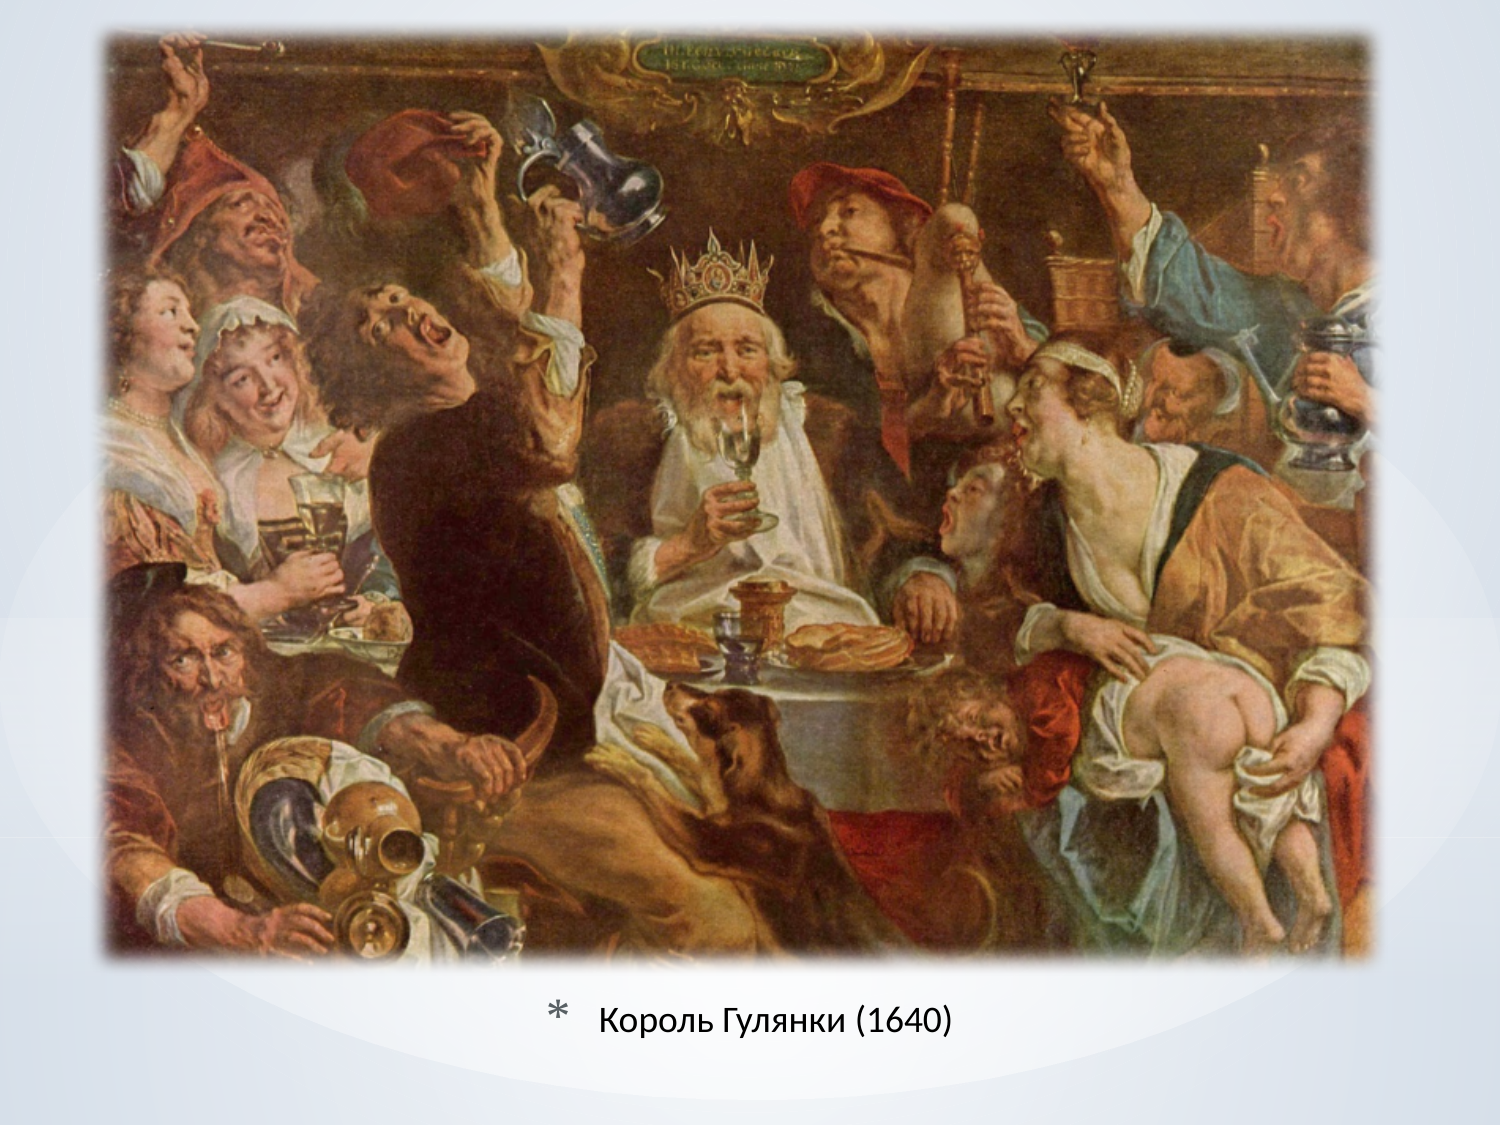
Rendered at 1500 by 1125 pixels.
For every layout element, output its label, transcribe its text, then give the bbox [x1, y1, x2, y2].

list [88, 18, 1388, 977]
title Король Гулянки (1640) [324, 987, 1176, 1106]
